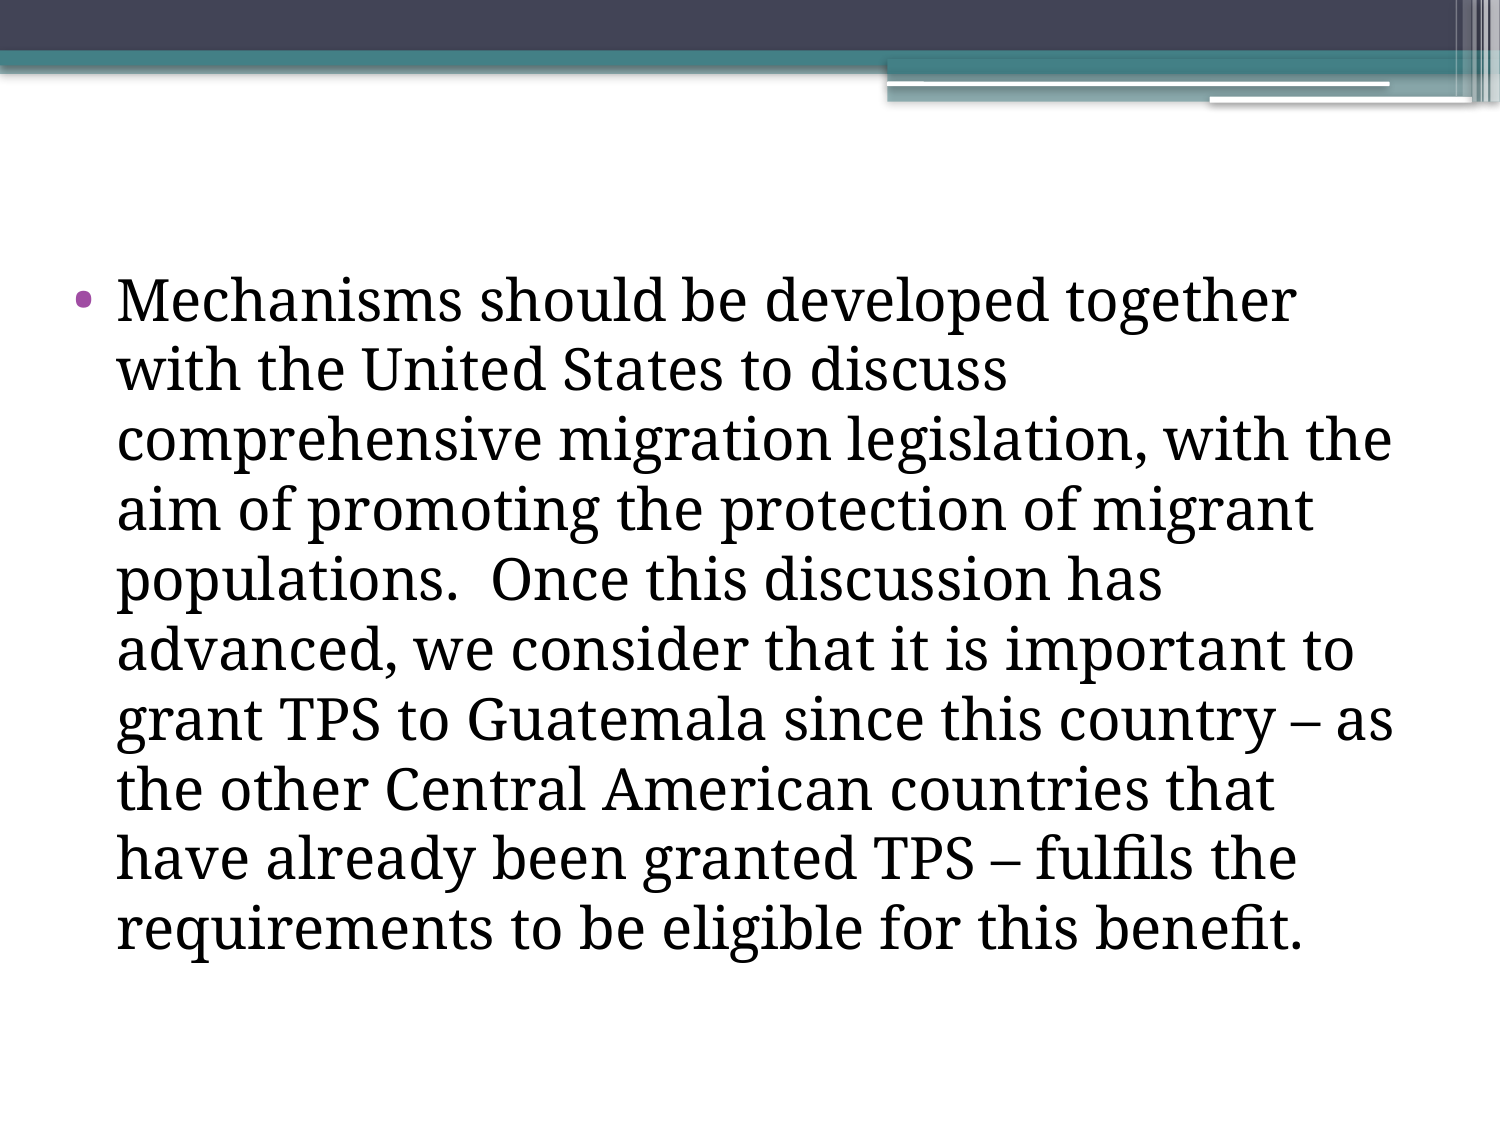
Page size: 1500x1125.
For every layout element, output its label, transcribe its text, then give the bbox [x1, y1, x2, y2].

list Mechanisms should be developed together with the United States to discuss comprehensive migration legislation, with the aim of promoting the protection of migrant populations. Once this discussion has advanced, we consider that it is important to grant TPS to Guatemala since this country – as the other Central American countries that have already been granted TPS – fulfils the requirements to be eligible for this benefit. [41, 255, 1425, 1079]
